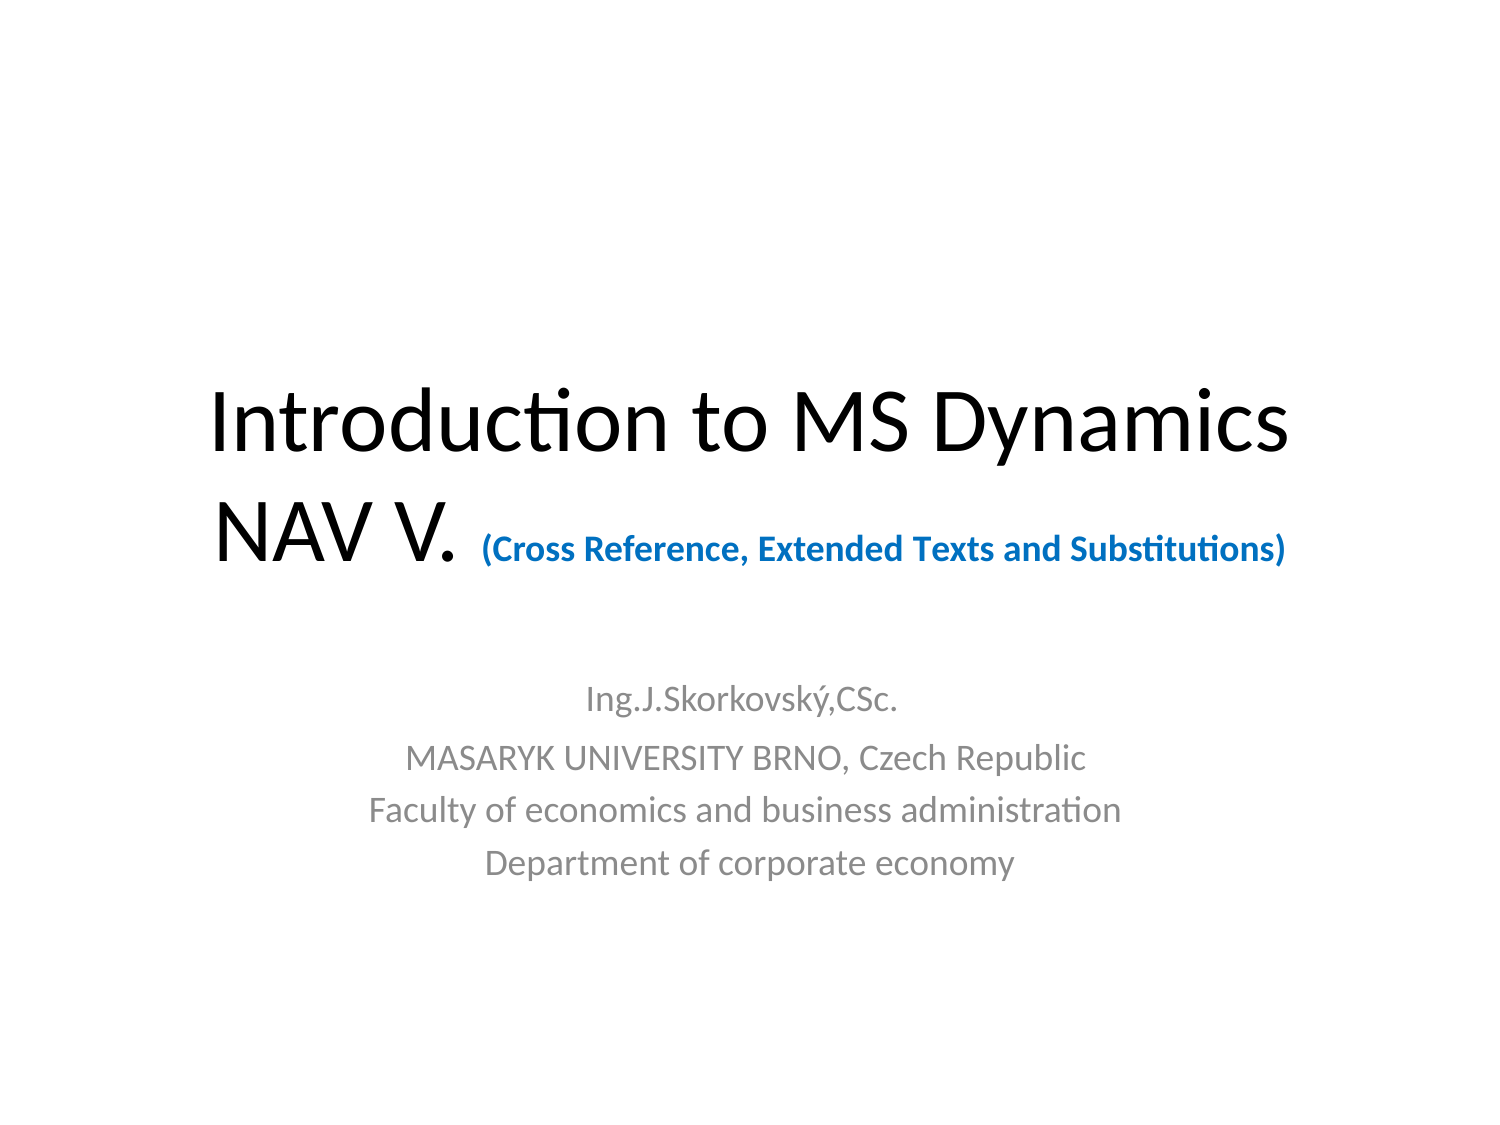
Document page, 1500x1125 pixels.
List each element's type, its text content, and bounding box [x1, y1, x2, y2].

subtitle Ing.J.Skorkovský,CSc. MASARYK UNIVERSITY BRNO, Czech Republic Faculty of economics and business administration Department of corporate economy [225, 637, 1275, 925]
title Introduction to MS Dynamics NAV V. (Cross Reference, Extended Texts and Substitutions) [112, 349, 1388, 591]
